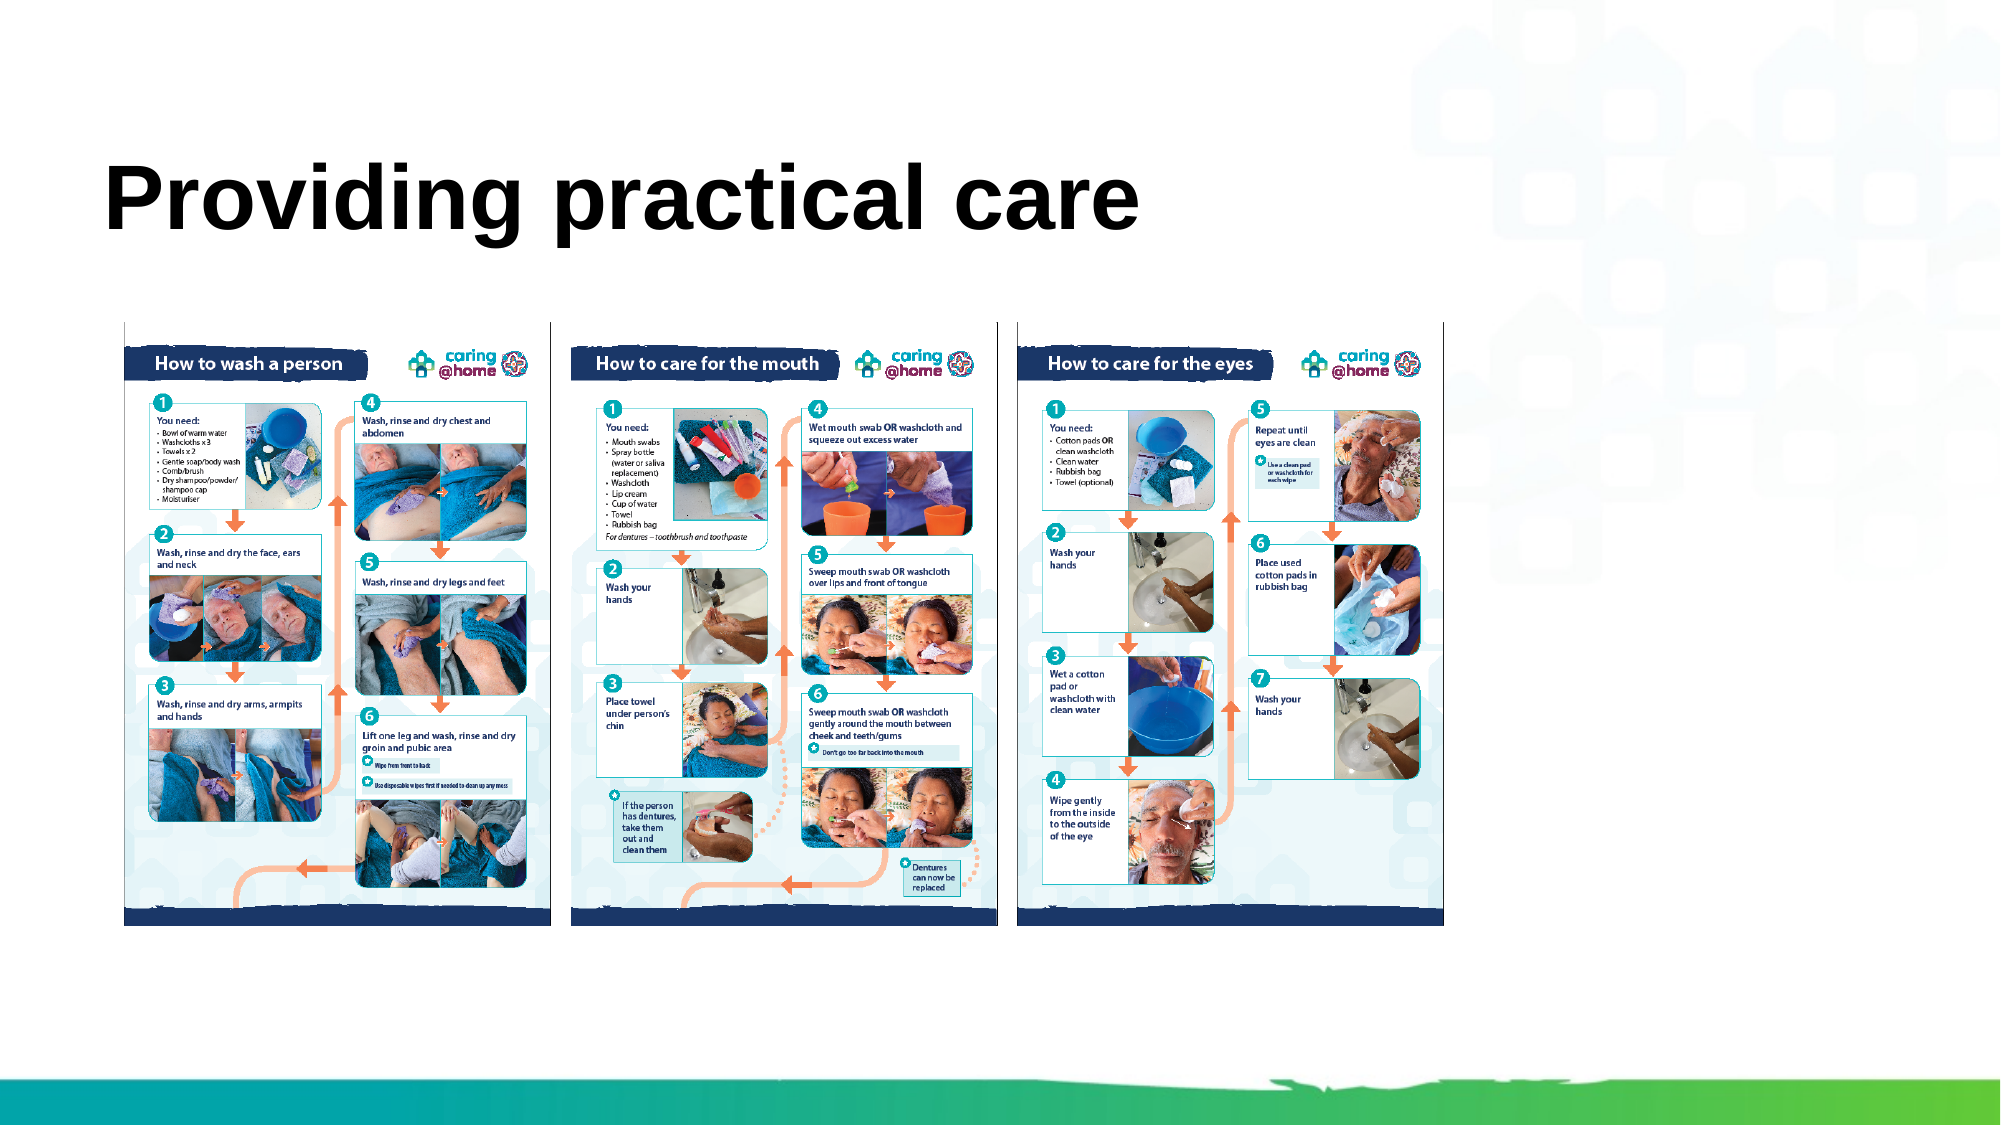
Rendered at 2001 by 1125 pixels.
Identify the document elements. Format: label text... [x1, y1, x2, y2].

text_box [571, 322, 997, 926]
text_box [124, 322, 551, 926]
picture [0, 0, 2001, 1125]
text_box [1017, 322, 1444, 926]
title Providing practical care [88, 142, 1884, 258]
